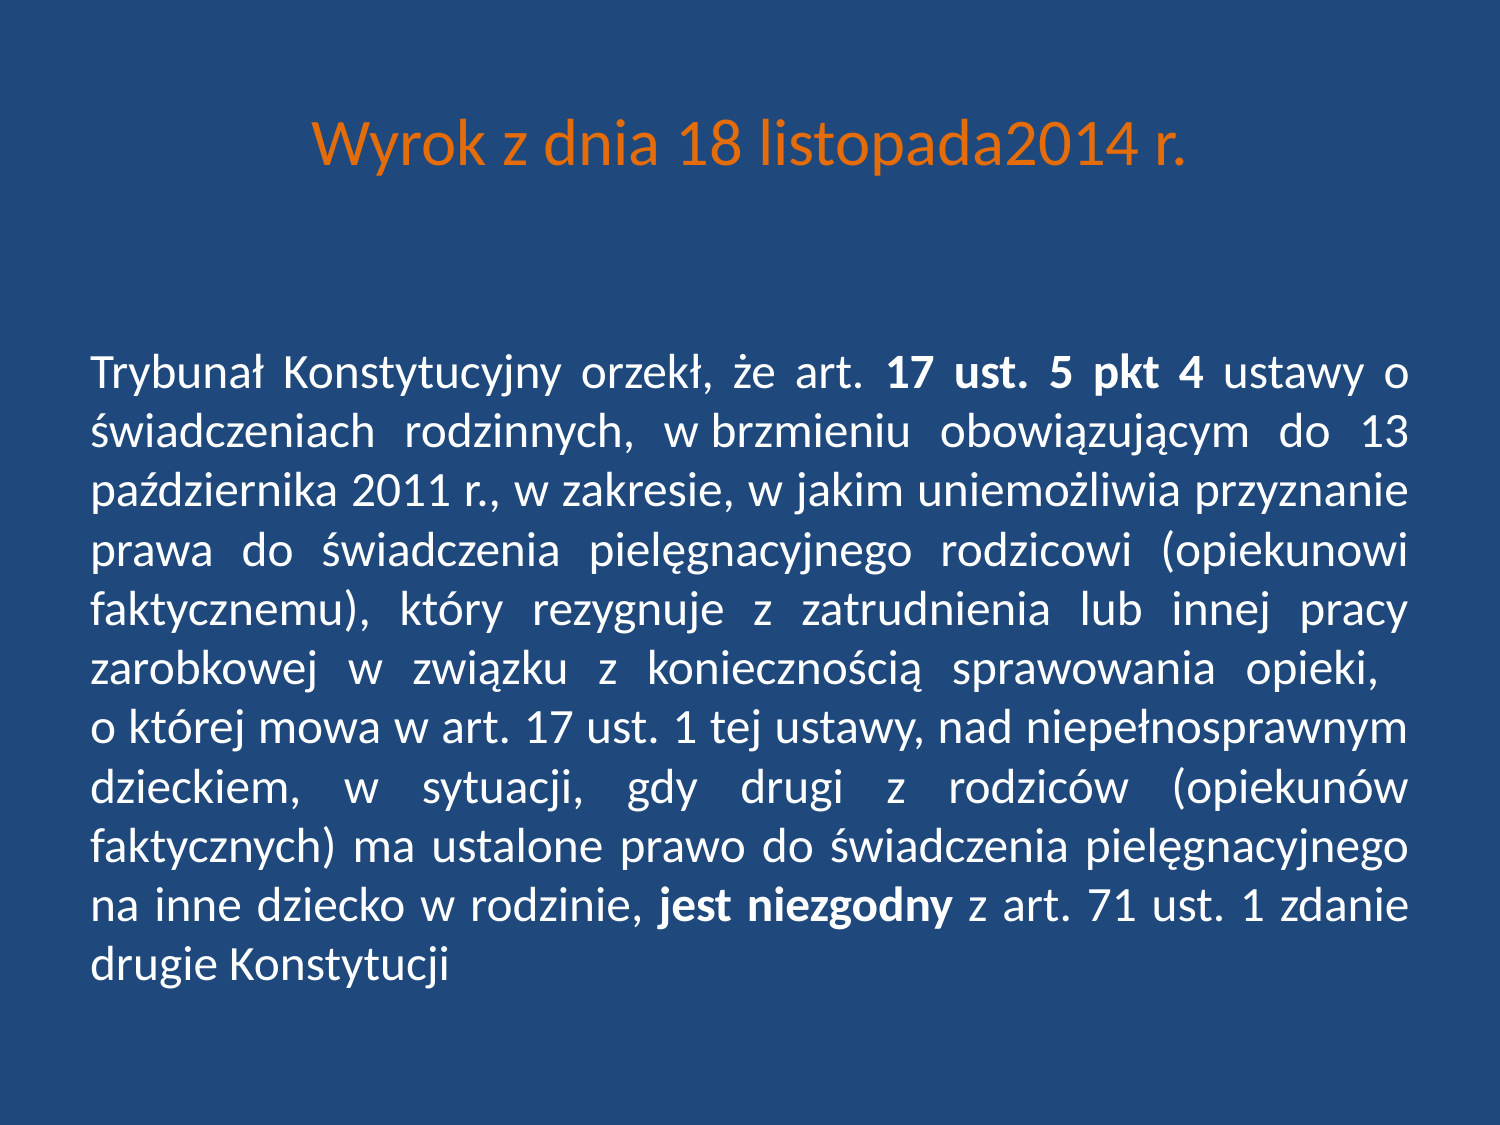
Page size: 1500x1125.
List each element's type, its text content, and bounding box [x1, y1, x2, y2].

title Wyrok z dnia 18 listopada2014 r. [75, 45, 1425, 233]
list Trybunał Konstytucyjny orzekł, że art. 17 ust. 5 pkt 4 ustawy o świadczeniach rodzinnych, w brzmieniu obowiązującym do 13 października 2011 r., w zakresie, w jakim uniemożliwia przyznanie prawa do świadczenia pielęgnacyjnego rodzicowi (opiekunowi faktycznemu), który rezygnuje z zatrudnienia lub innej pracy zarobkowej w związku z koniecznością sprawowania opieki, o której mowa w art. 17 ust. 1 tej ustawy, nad niepełnosprawnym dzieckiem, w sytuacji, gdy drugi z rodziców (opiekunów faktycznych) ma ustalone prawo do świadczenia pielęgnacyjnego na inne dziecko w rodzinie, jest niezgodny z art. 71 ust. 1 zdanie drugie Konstytucji [75, 262, 1425, 1005]
